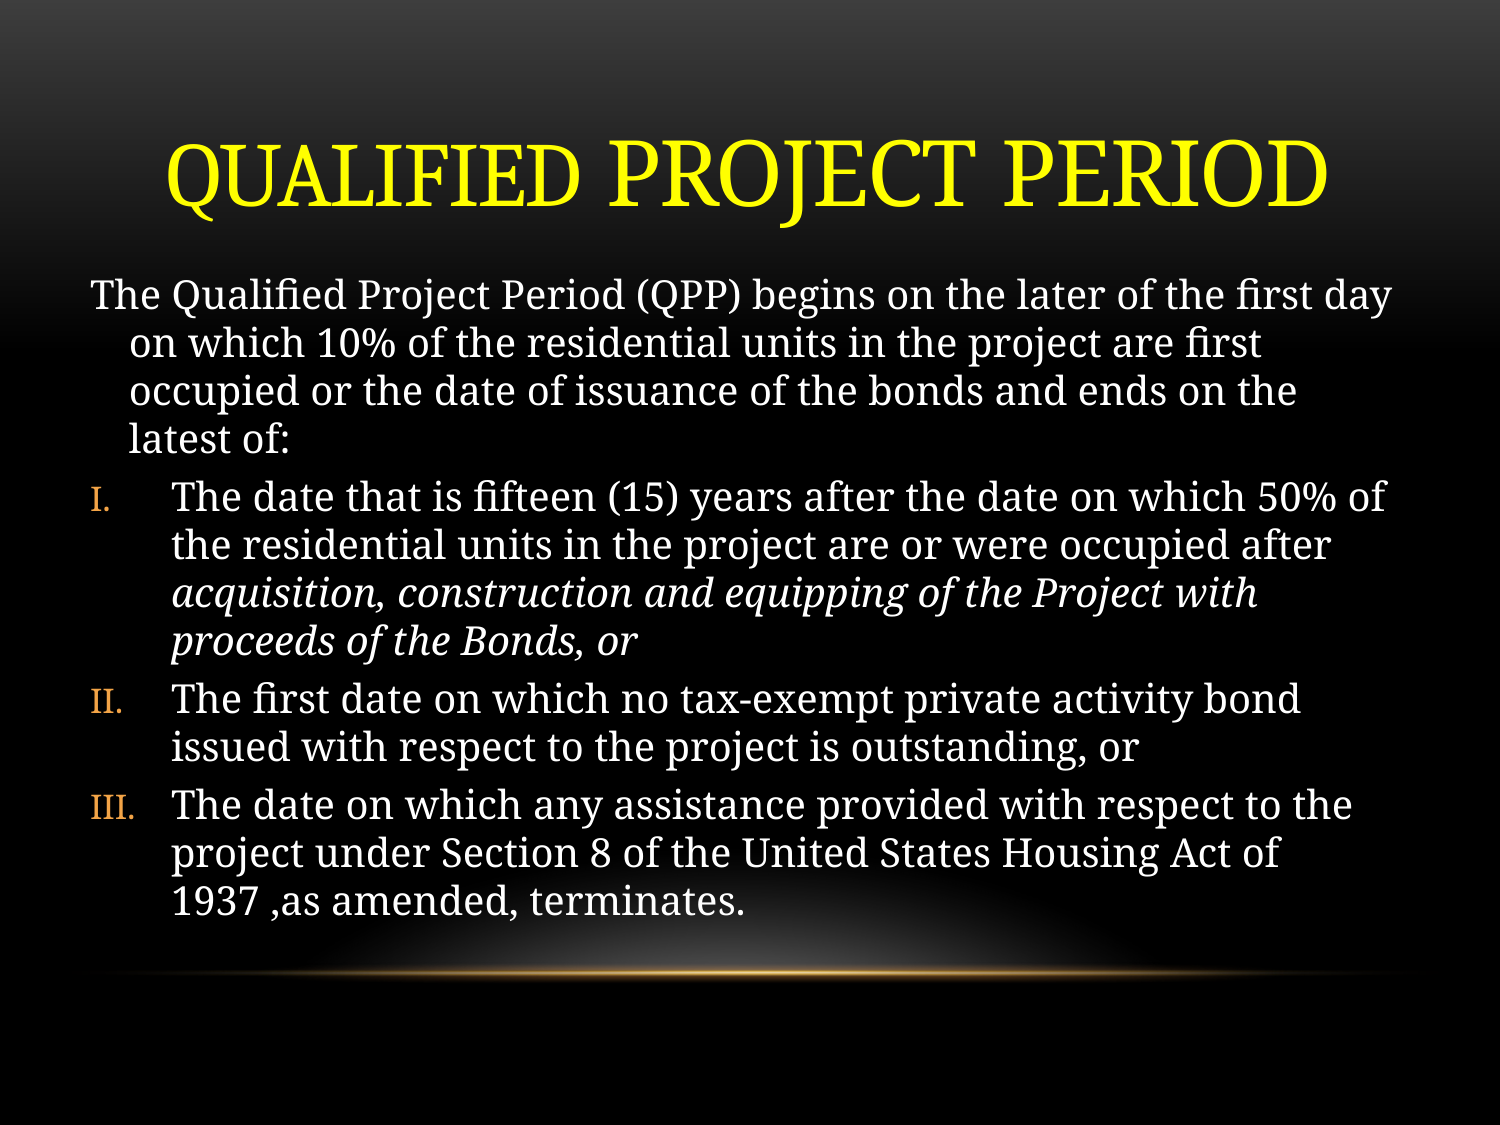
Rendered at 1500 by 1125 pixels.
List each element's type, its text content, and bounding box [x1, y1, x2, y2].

picture [0, 0, 1500, 1125]
list The Qualified Project Period (QPP) begins on the later of the first day on which 10% of the residential units in the project are first occupied or the date of issuance of the bonds and ends on the latest of: The date that is fifteen (15) years after the date on which 50% of the residential units in the project are or were occupied after acquisition, construction and equipping of the Project with proceeds of the Bonds, or The first date on which no tax-exempt private activity bond issued with respect to the project is outstanding, or The date on which any assistance provided with respect to the project under Section 8 of the United States Housing Act of 1937 ,as amended, terminates. [75, 262, 1425, 938]
title QUALIFIED PROJECT PERIOD [99, 29, 1400, 233]
